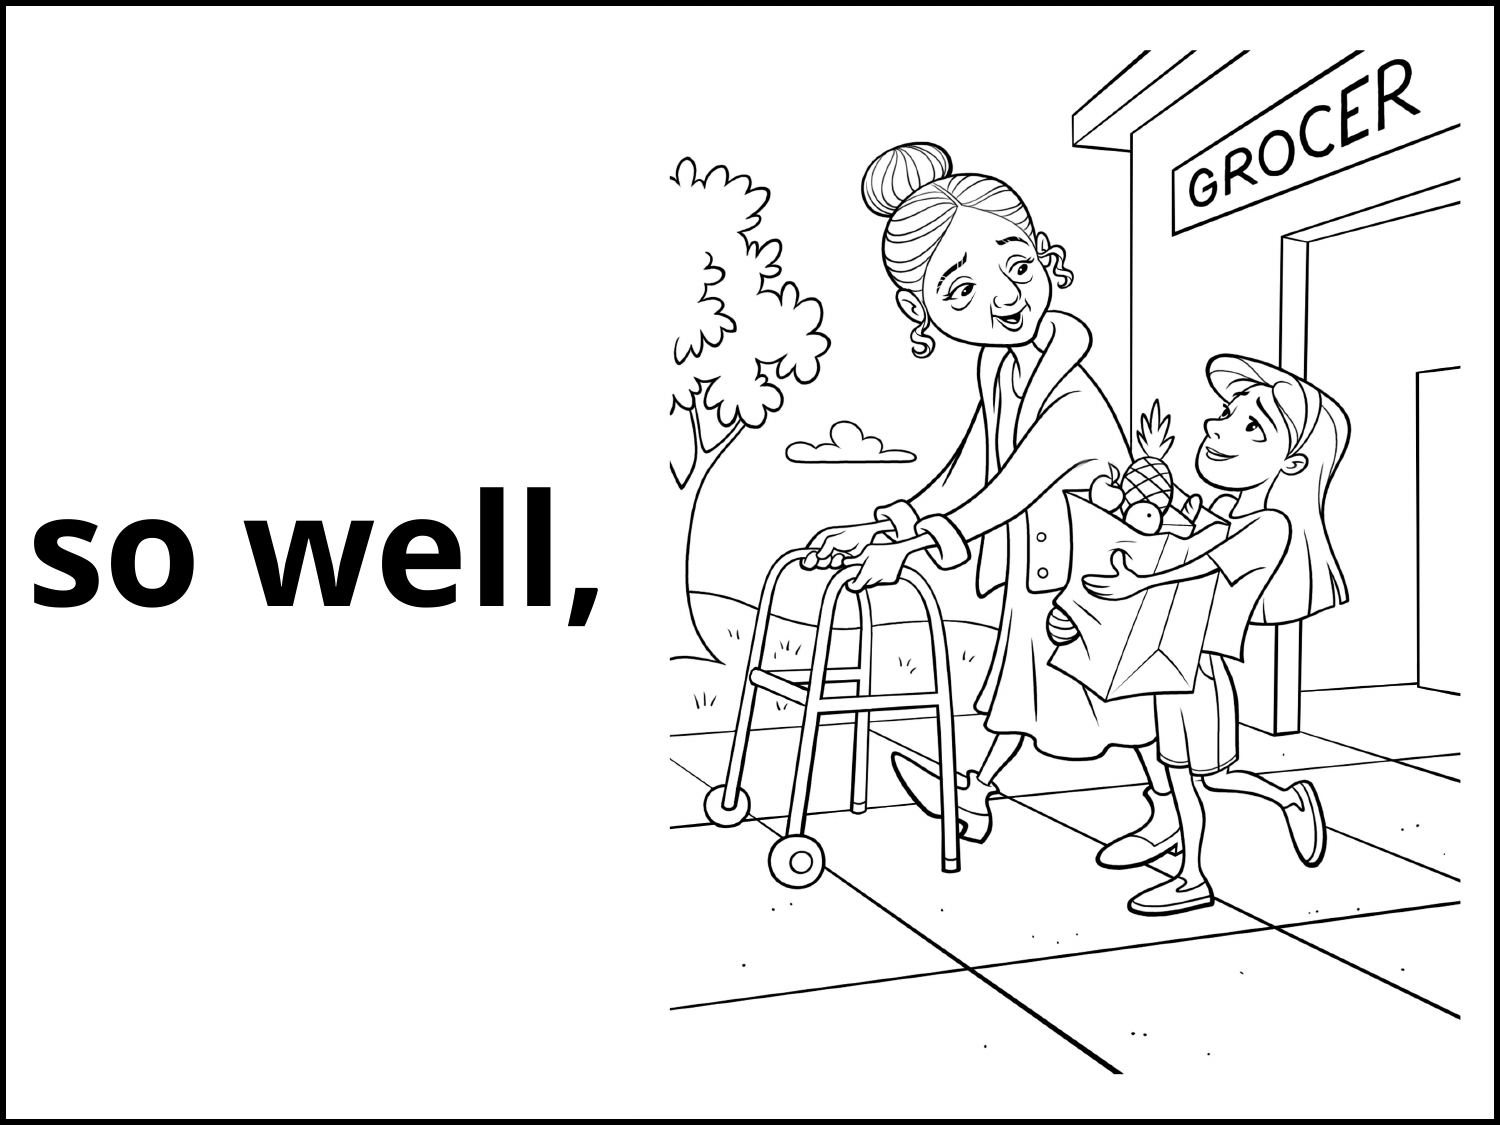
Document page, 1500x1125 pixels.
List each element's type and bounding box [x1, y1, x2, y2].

picture [630, 0, 1500, 1125]
text_box [0, 0, 630, 1125]
